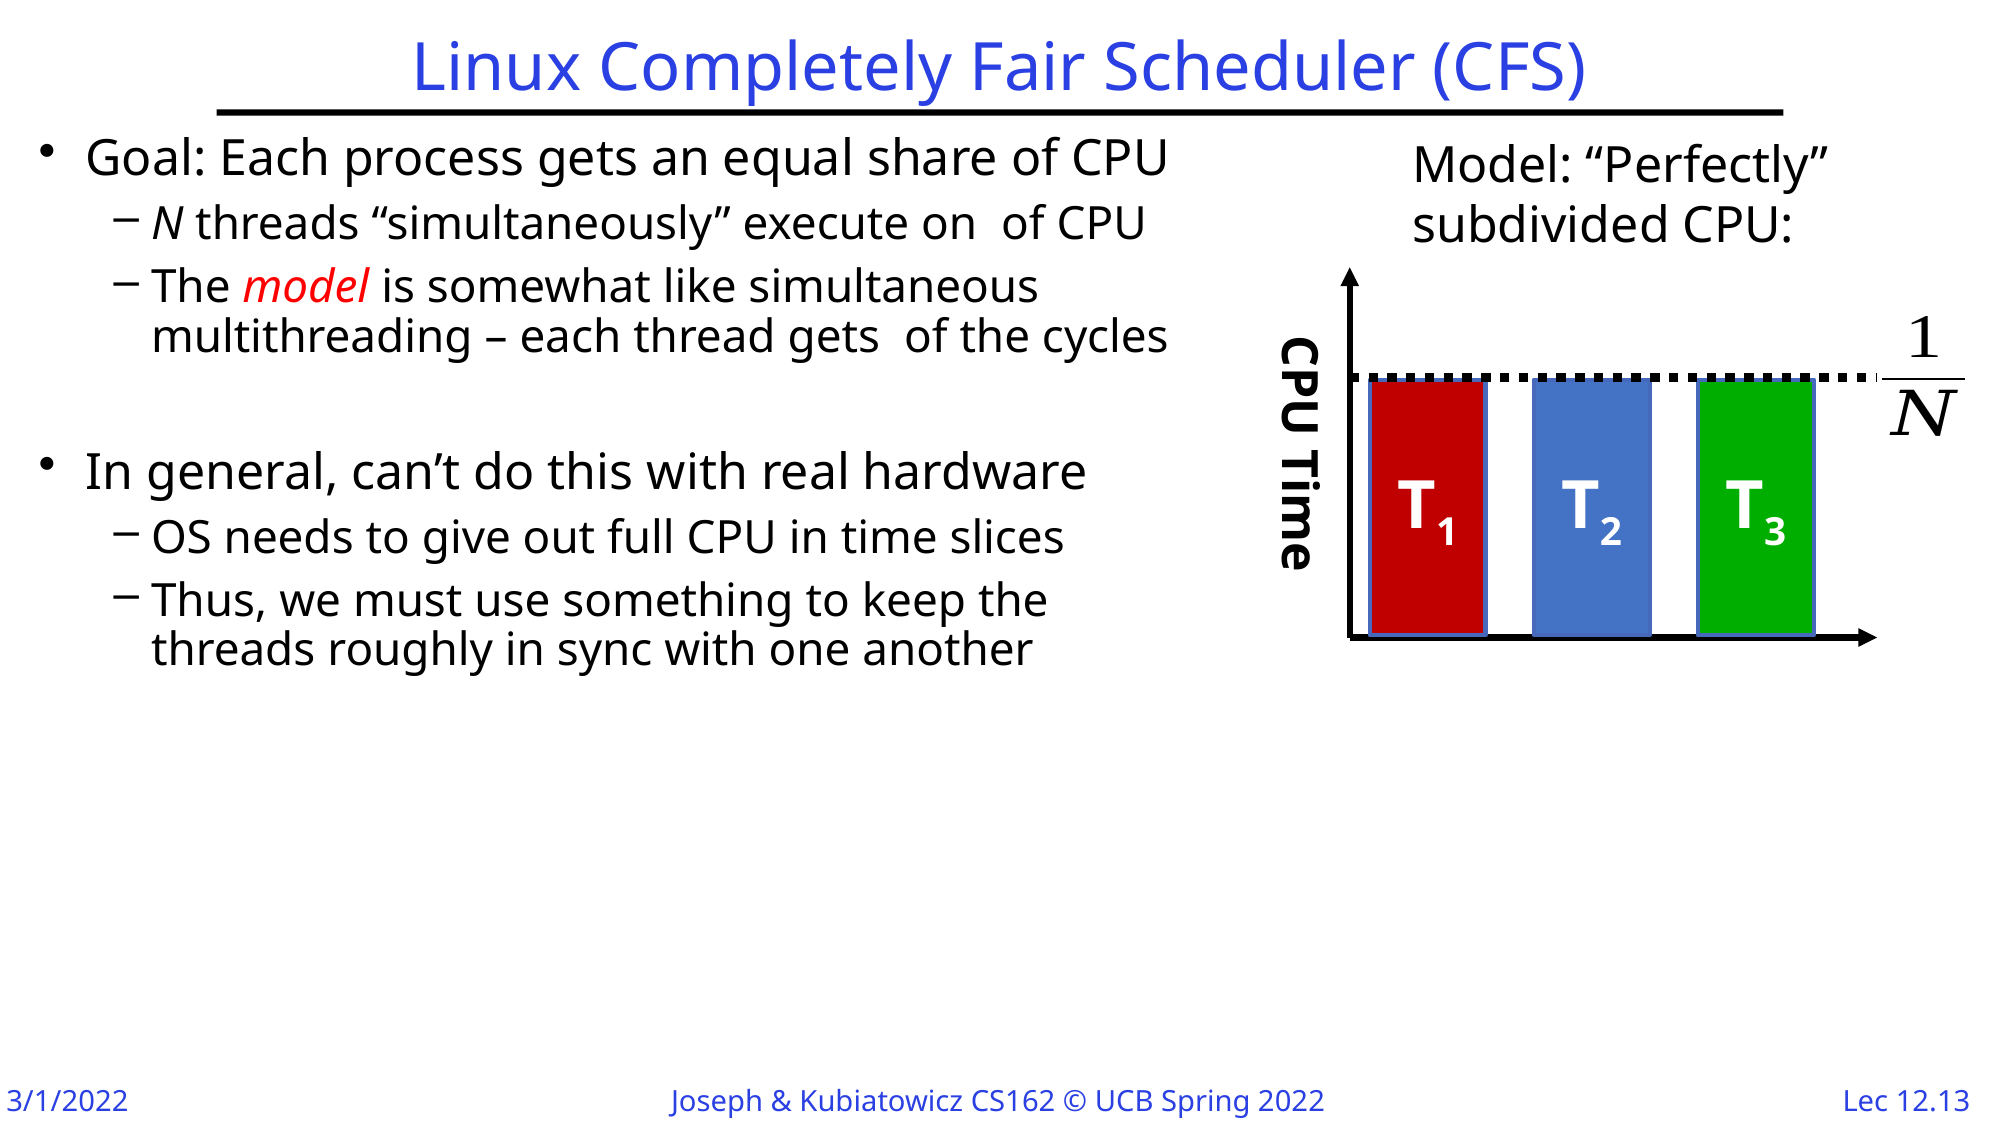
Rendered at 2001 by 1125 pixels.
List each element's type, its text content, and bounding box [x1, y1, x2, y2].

title Linux Completely Fair Scheduler (CFS) [216, 24, 1784, 113]
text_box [1263, 124, 1969, 638]
